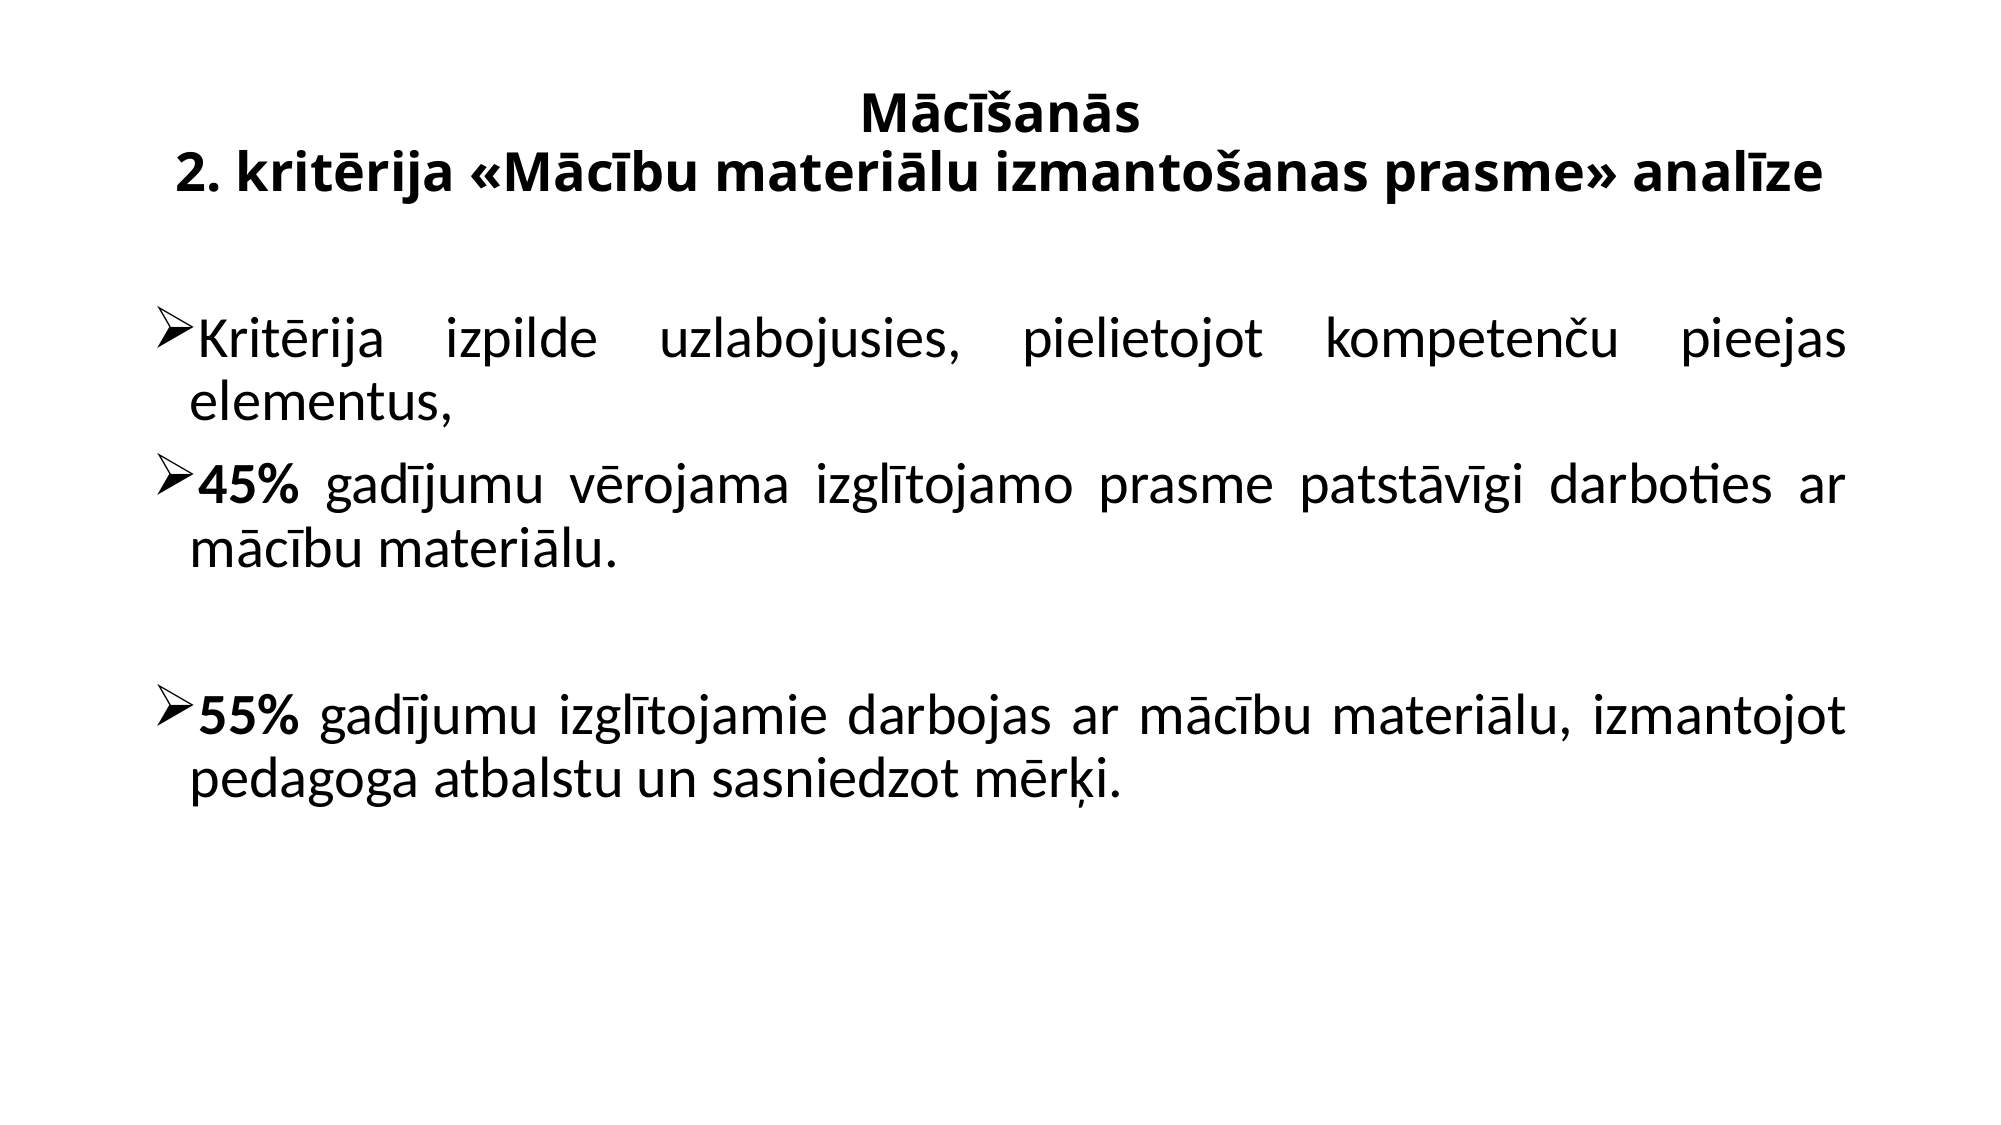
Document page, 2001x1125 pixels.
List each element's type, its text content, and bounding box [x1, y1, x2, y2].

title Mācīšanās 2. kritērija «Mācību materiālu izmantošanas prasme» analīze [137, 59, 1863, 230]
list Kritērija izpilde uzlabojusies, pielietojot kompetenču pieejas elementus, 45% gadījumu vērojama izglītojamo prasme patstāvīgi darboties ar mācību materiālu. 55% gadījumu izglītojamie darbojas ar mācību materiālu, izmantojot pedagoga atbalstu un sasniedzot mērķi. [137, 299, 1863, 1014]
